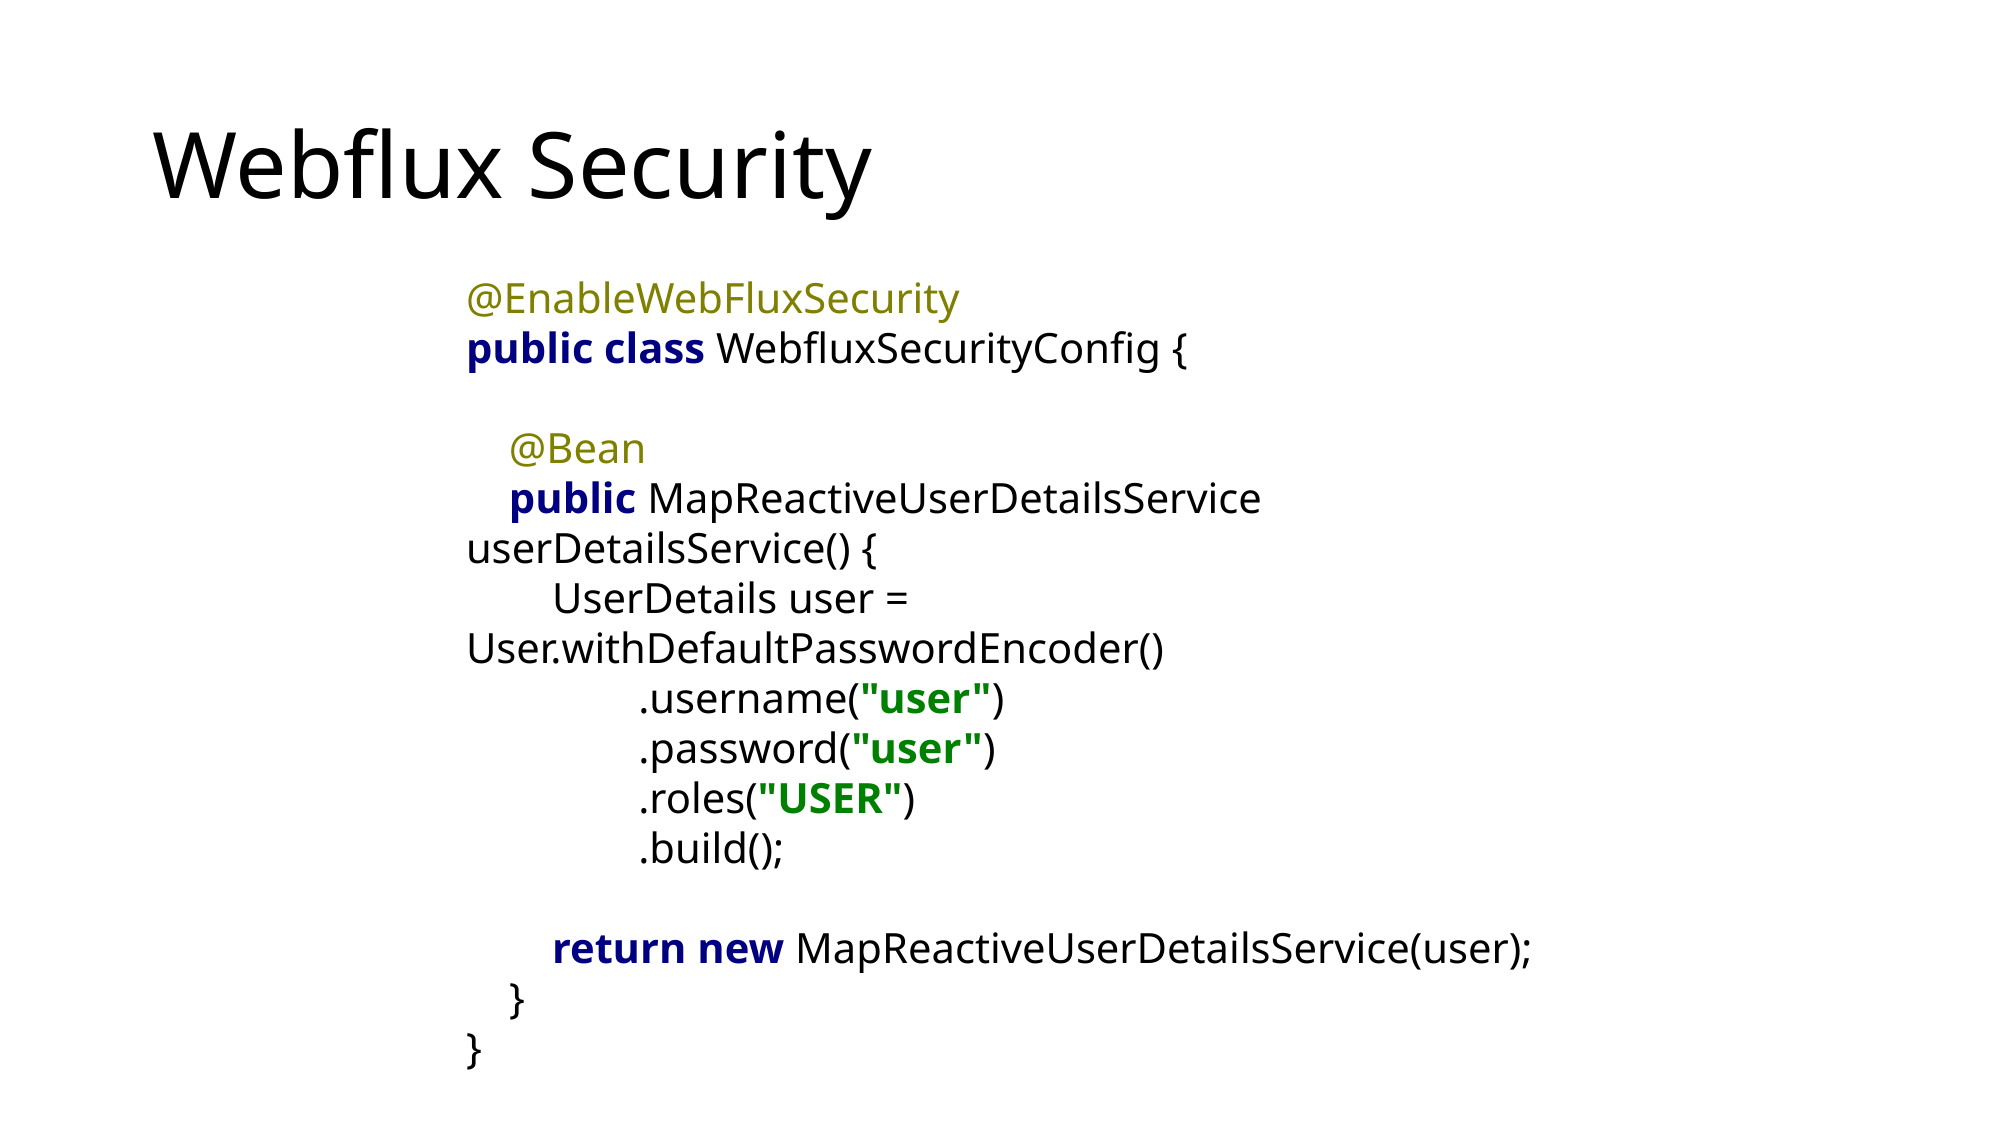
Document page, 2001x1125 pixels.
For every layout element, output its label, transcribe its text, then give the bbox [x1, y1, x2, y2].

title Webflux Security [137, 59, 1863, 278]
list @EnableWebFluxSecurity public class WebfluxSecurityConfig { @Bean public MapReactiveUserDetailsService userDetailsService() { UserDetails user = User.withDefaultPasswordEncoder() .username("user") .password("user") .roles("USER") .build(); return new MapReactiveUserDetailsService(user); } } [451, 264, 1549, 1080]
